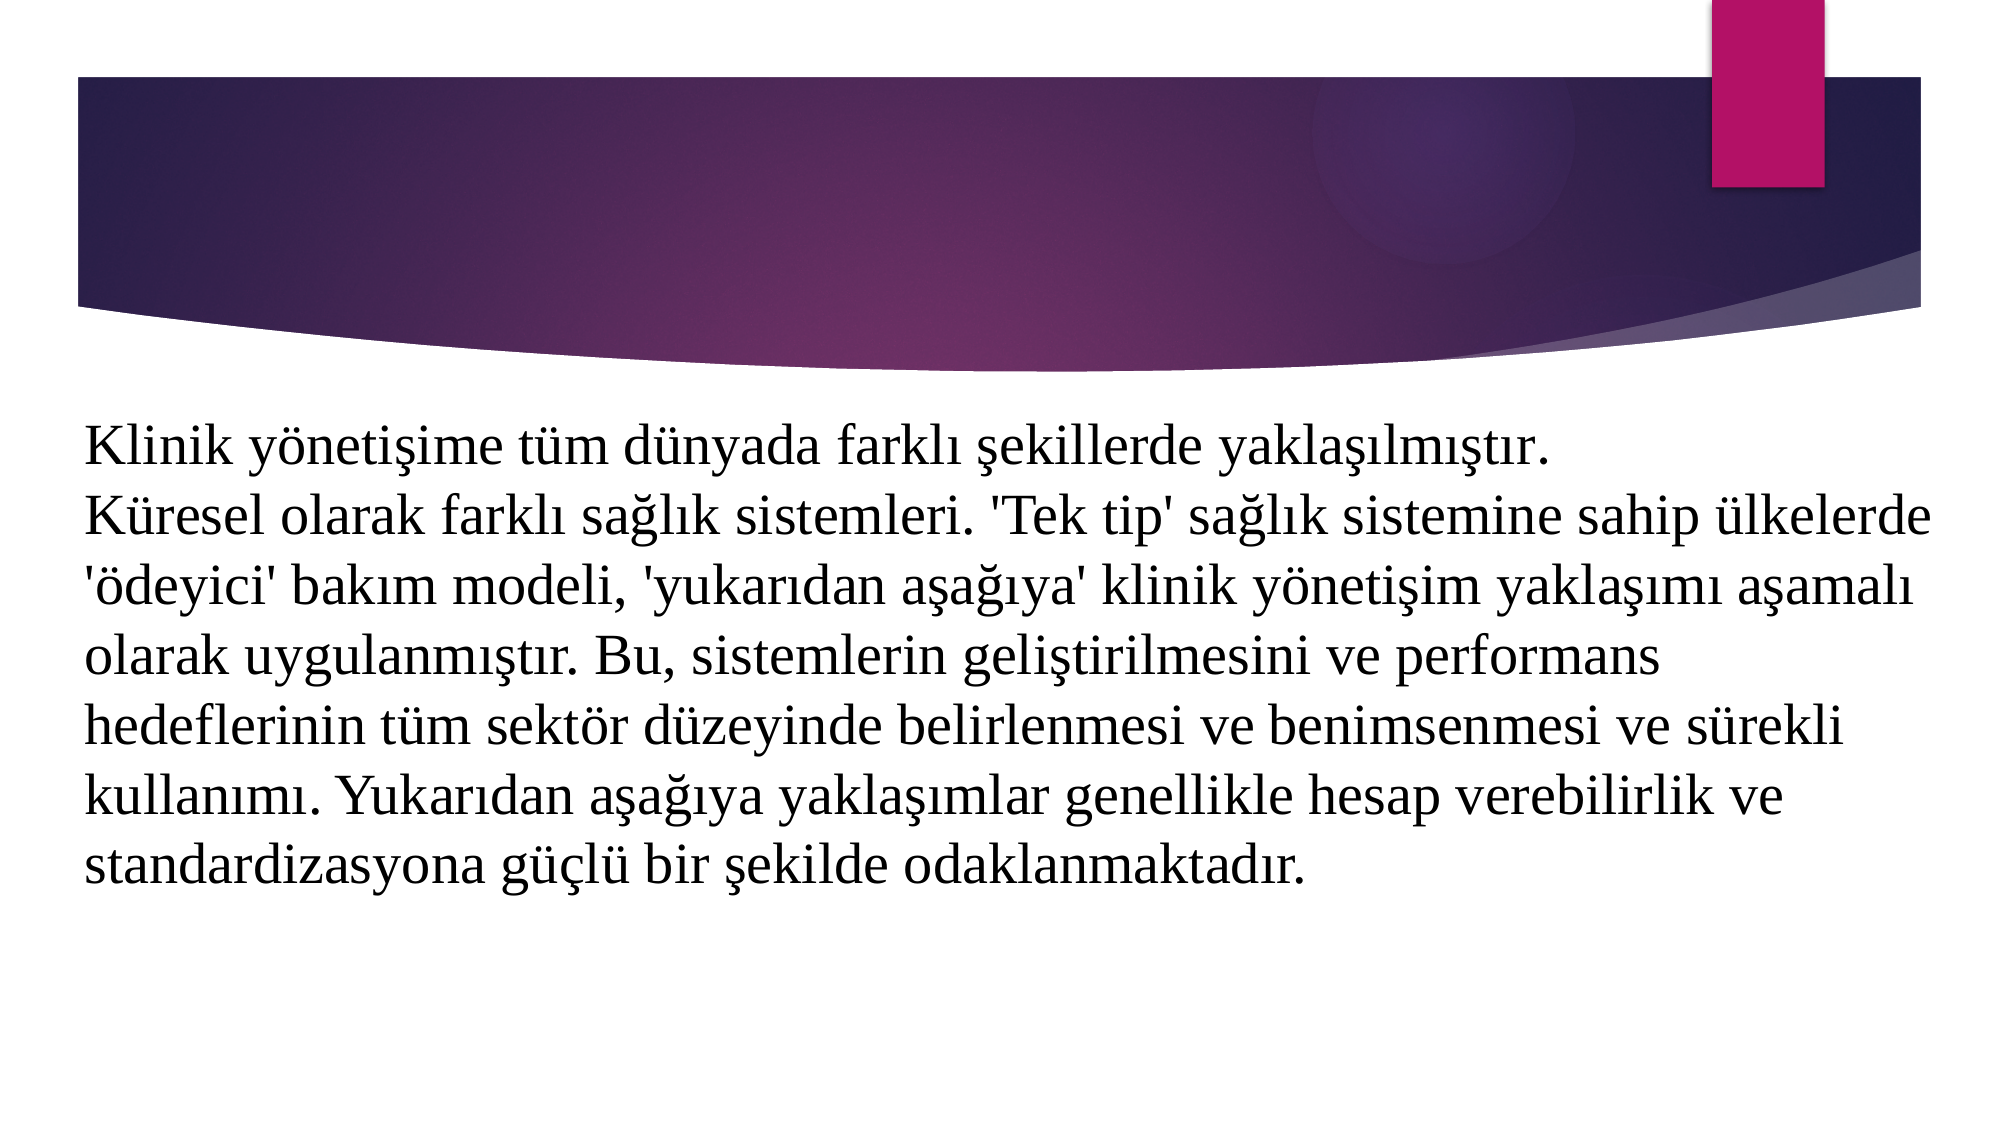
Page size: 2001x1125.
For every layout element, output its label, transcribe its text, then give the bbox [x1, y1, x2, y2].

text_box Klinik yönetişime tüm dünyada farklı şekillerde yaklaşılmıştır. Küresel olarak farklı sağlık sistemleri. 'Tek tip' sağlık sistemine sahip ülkelerde 'ödeyici' bakım modeli, 'yukarıdan aşağıya' klinik yönetişim yaklaşımı aşamalı olarak uygulanmıştır. Bu, sistemlerin geliştirilmesini ve performans hedeflerinin tüm sektör düzeyinde belirlenmesi ve benimsenmesi ve sürekli kullanımı. Yukarıdan aşağıya yaklaşımlar genellikle hesap verebilirlik ve standardizasyona güçlü bir şekilde odaklanmaktadır. [69, 398, 1968, 904]
